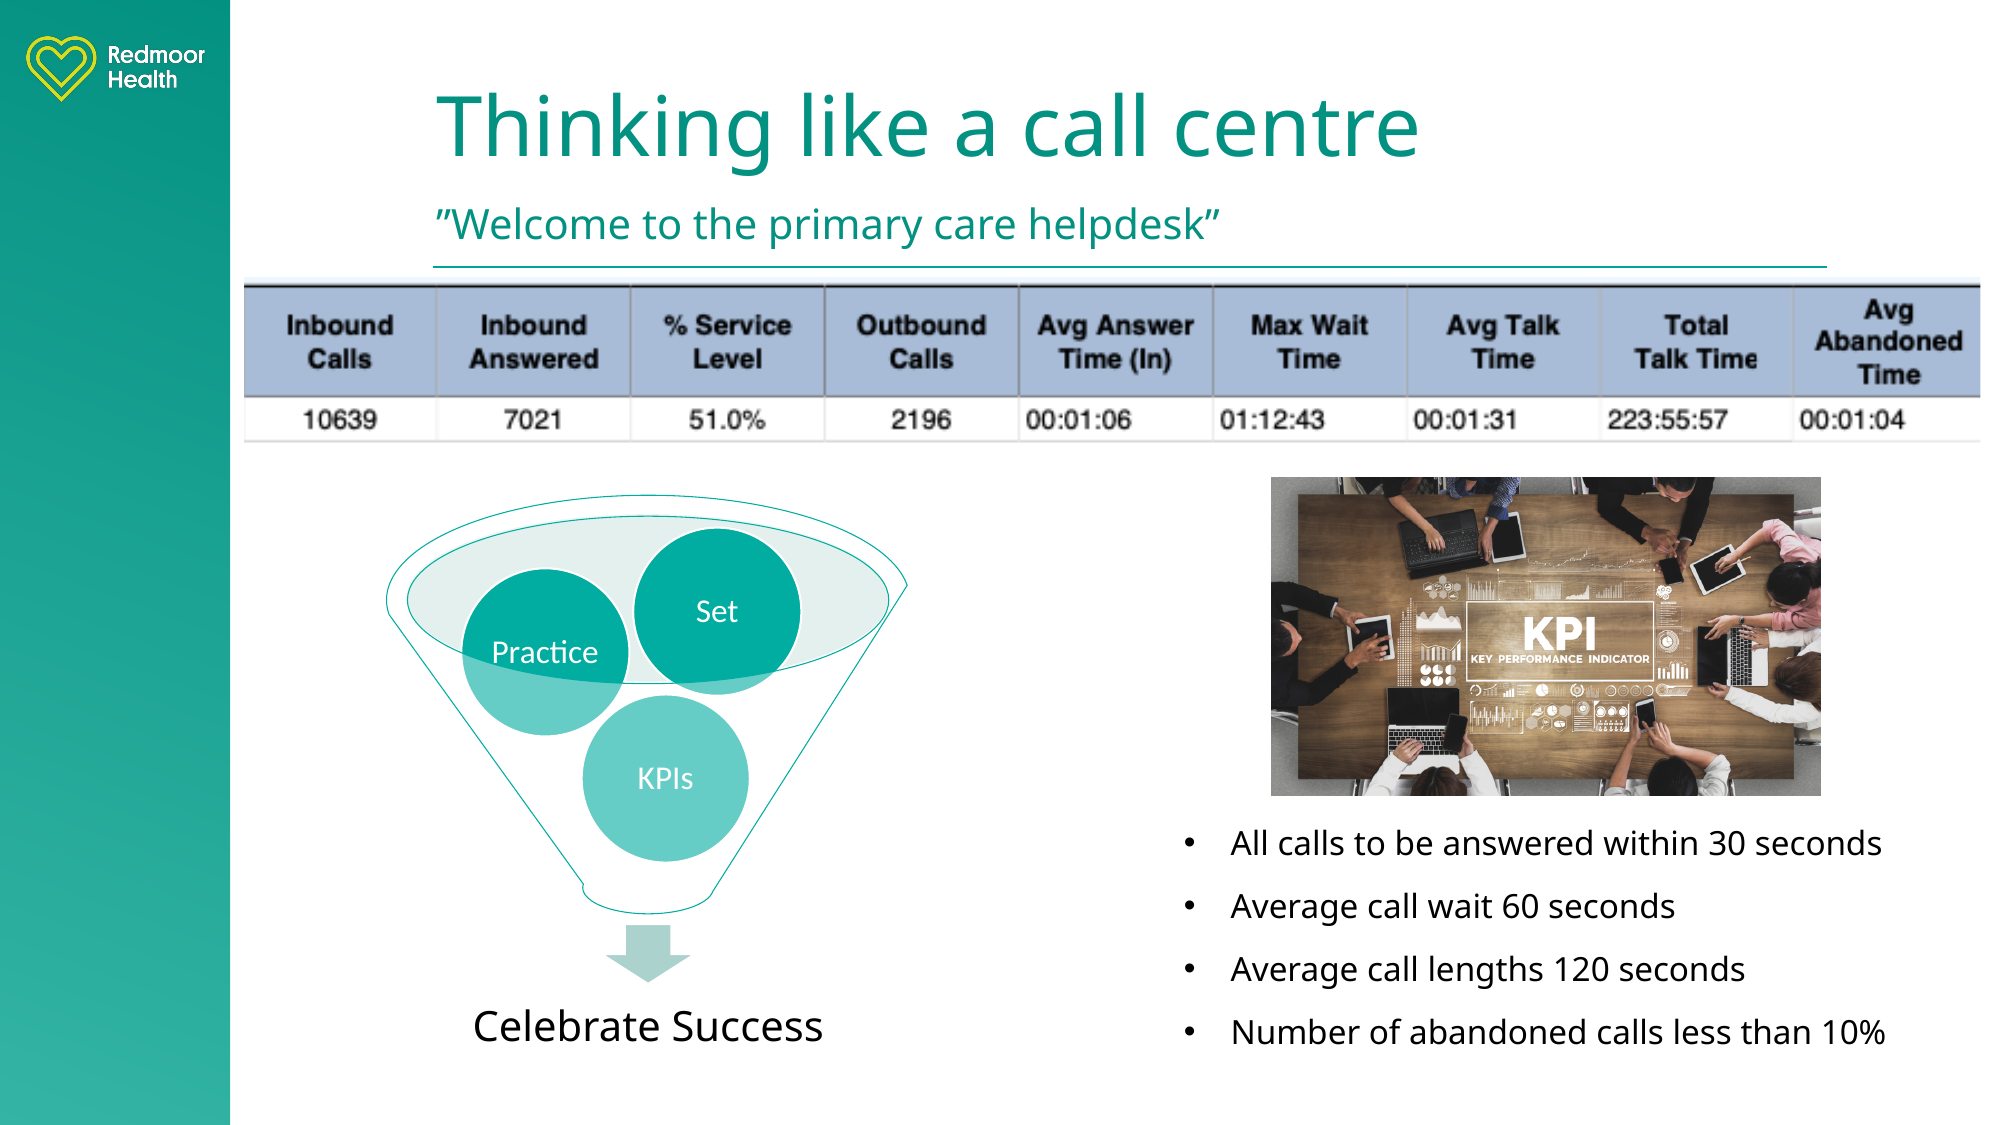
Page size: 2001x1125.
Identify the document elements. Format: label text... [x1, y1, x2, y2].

picture [243, 277, 1981, 461]
picture [1271, 477, 1821, 796]
list ”Welcome to the primary care helpdesk” [421, 196, 1567, 268]
title Thinking like a call centre [421, 61, 1872, 197]
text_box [243, 489, 1053, 1088]
picture [26, 36, 205, 103]
list All calls to be answered within 30 seconds Average call wait 60 seconds Average call lengths 120 seconds Number of abandoned calls less than 10% [1168, 812, 1961, 1125]
